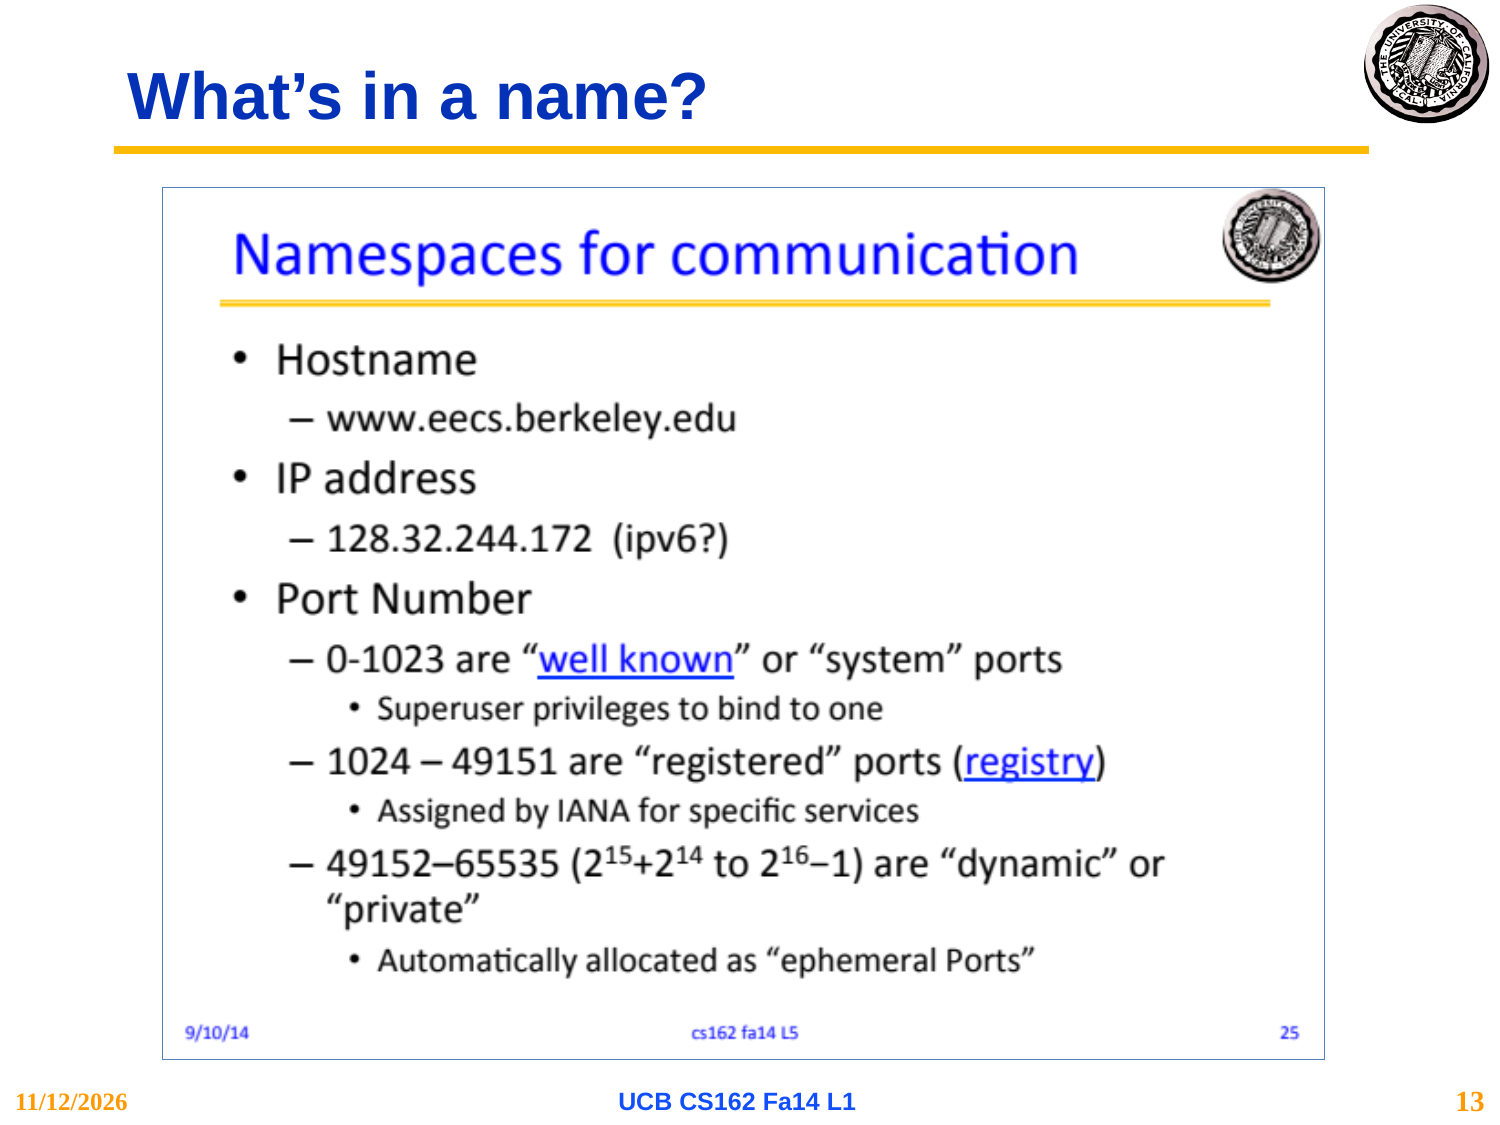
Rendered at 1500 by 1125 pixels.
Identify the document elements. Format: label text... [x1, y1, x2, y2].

title What’s in a name? [112, 37, 1375, 159]
slide_number 13 [1412, 1074, 1500, 1125]
picture [1350, 0, 1500, 127]
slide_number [0, 1074, 251, 1125]
picture [162, 187, 1326, 1060]
footer UCB CS162 Fa14 L1 [499, 1074, 976, 1125]
